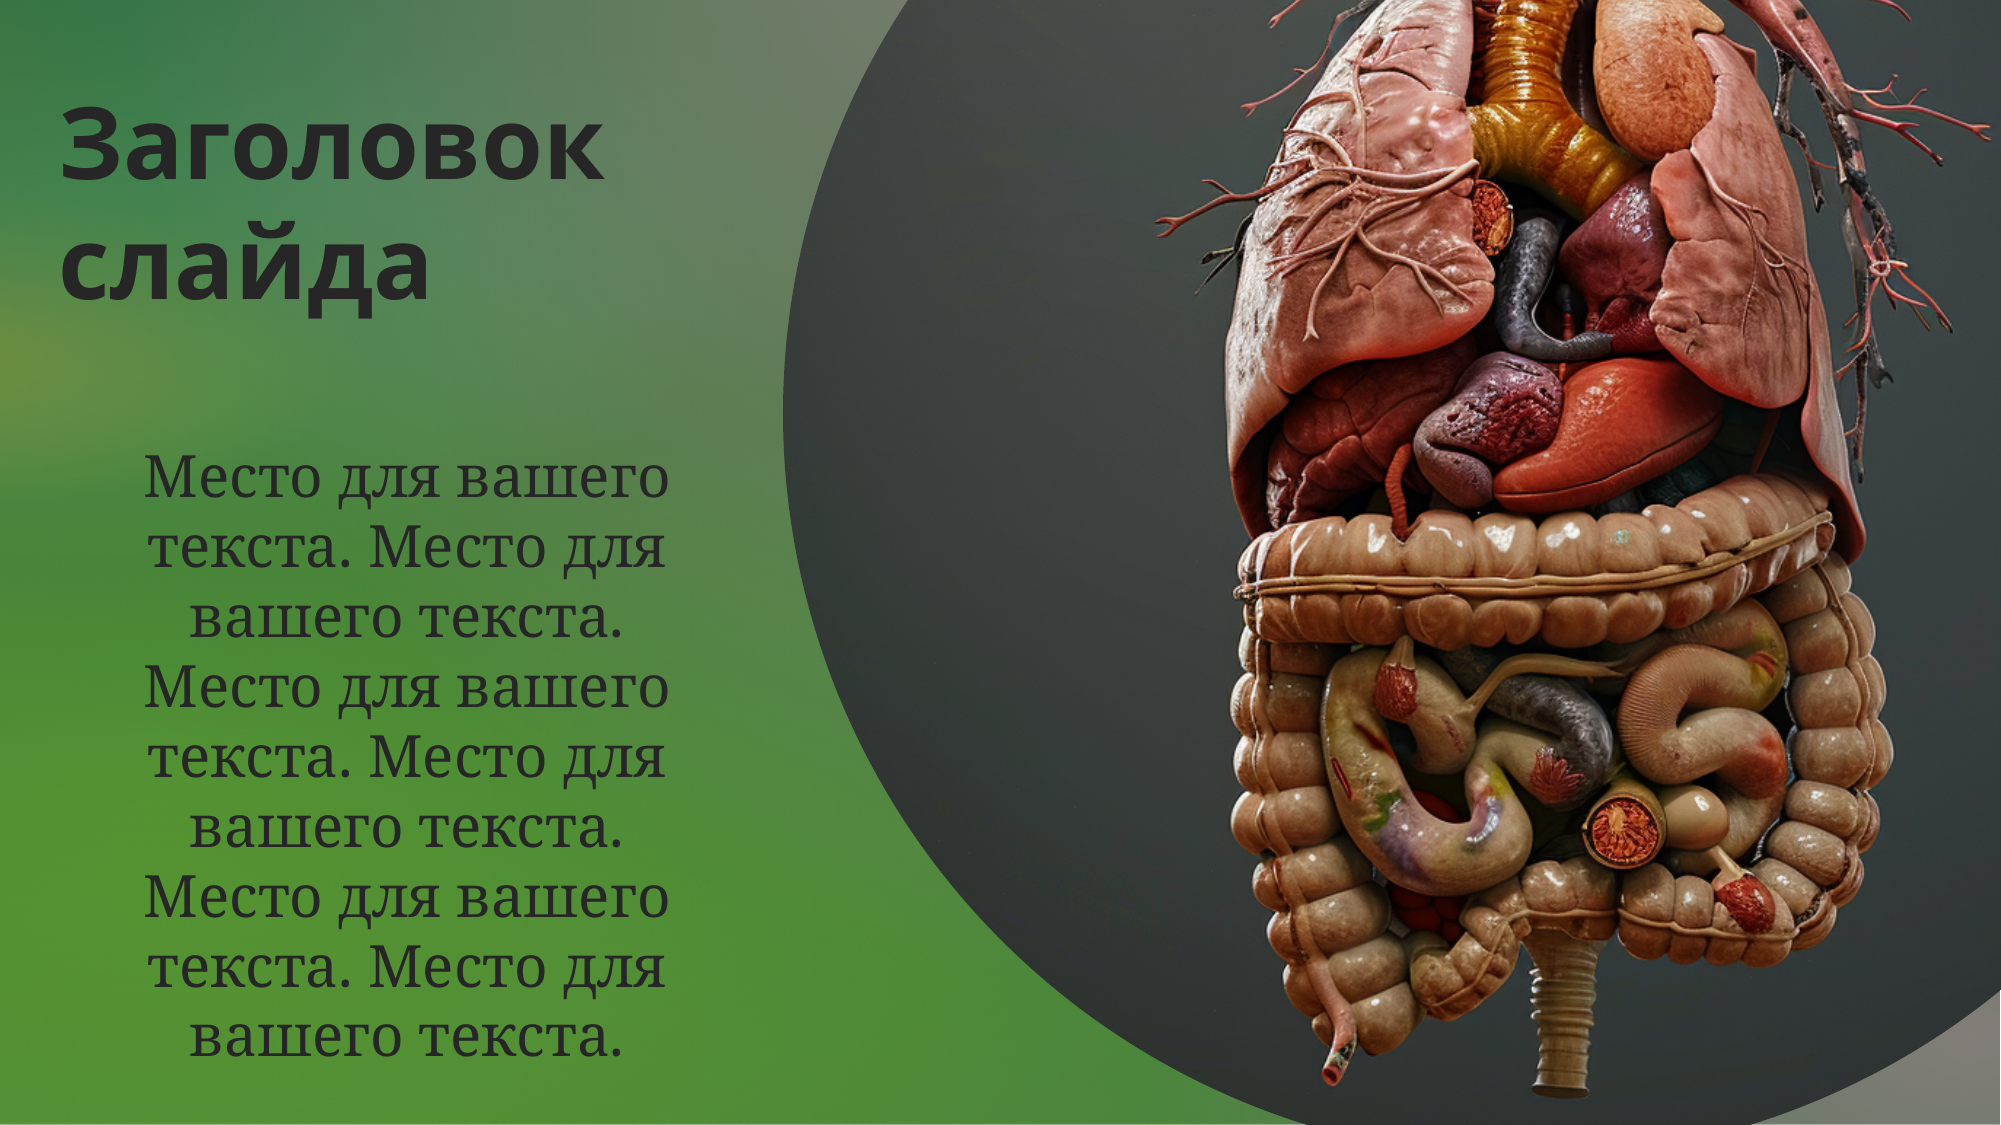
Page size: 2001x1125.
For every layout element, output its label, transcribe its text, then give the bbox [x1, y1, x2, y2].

picture [782, 0, 2001, 1125]
text_box Место для вашего текста. Место для вашего текста. Место для вашего текста. Место для вашего текста. Место для вашего текста. Место для вашего текста. [20, 431, 782, 1125]
text_box Заголовок слайда [43, 72, 731, 366]
